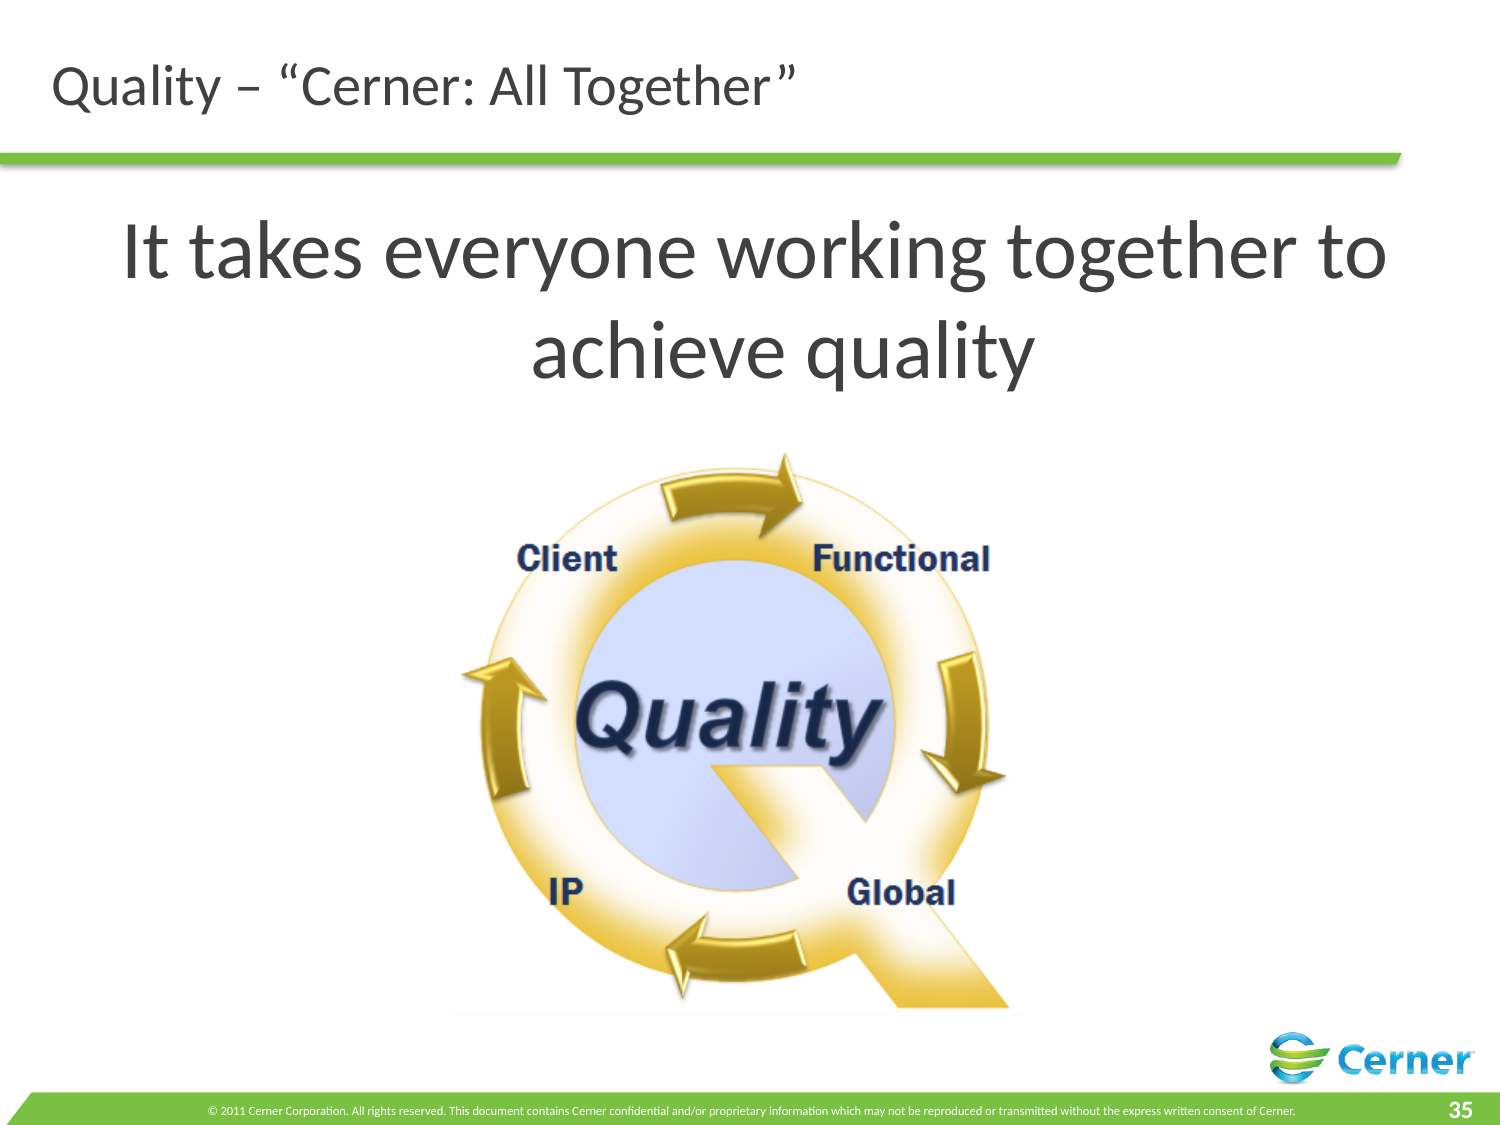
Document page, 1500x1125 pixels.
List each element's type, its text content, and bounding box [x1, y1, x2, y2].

picture [449, 437, 1027, 1017]
picture [1267, 1031, 1475, 1085]
title Quality – “Cerner: All Together” [37, 32, 1403, 133]
list It takes everyone working together to achieve quality [62, 187, 1449, 426]
